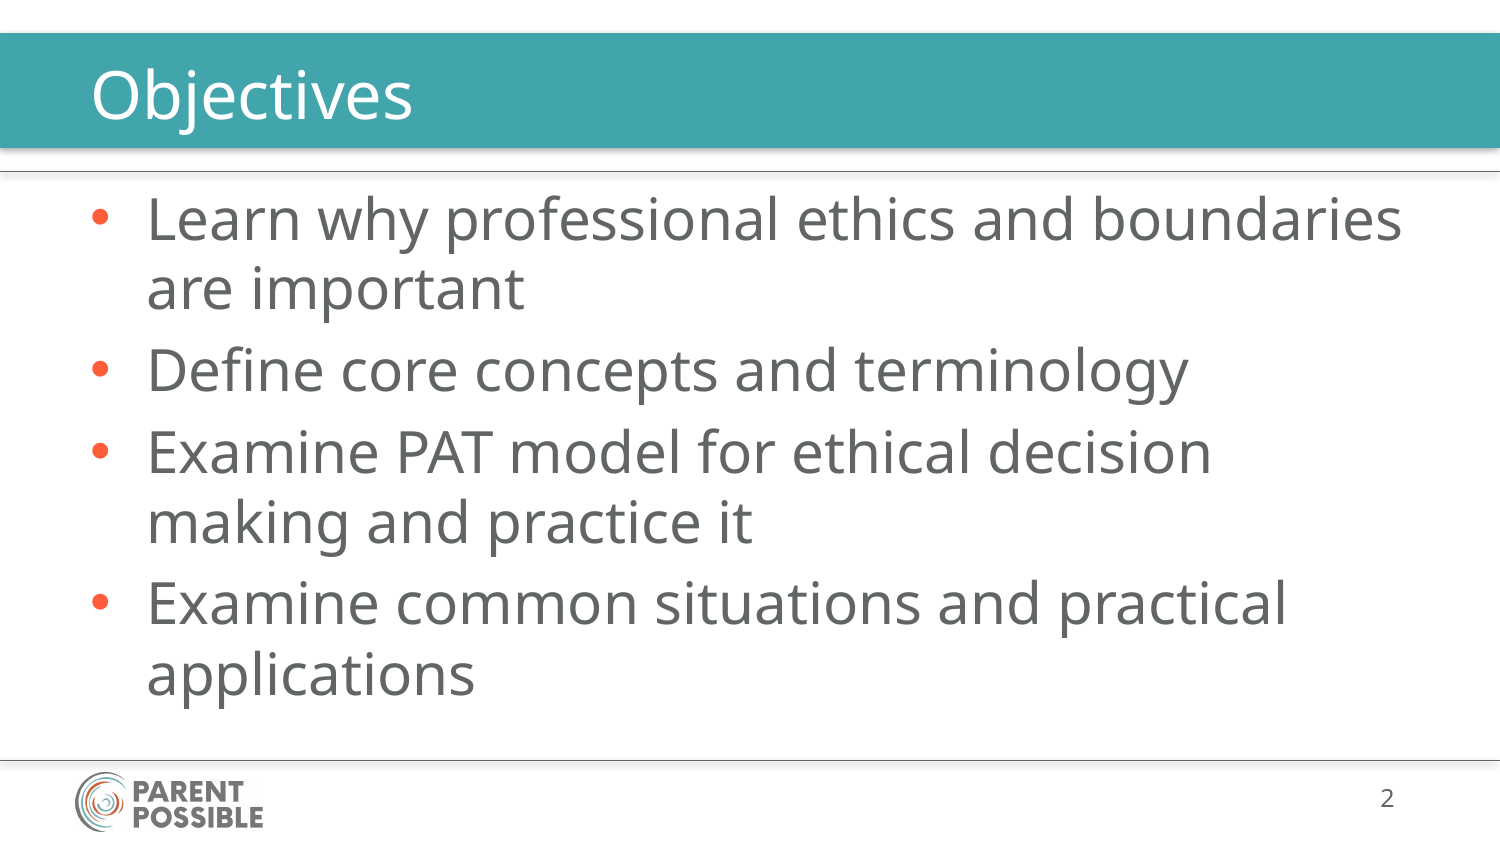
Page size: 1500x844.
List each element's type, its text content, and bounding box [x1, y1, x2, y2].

title Objectives [75, 36, 1425, 149]
list Learn why professional ethics and boundaries are important Define core concepts and terminology Examine PAT model for ethical decision making and practice it Examine common situations and practical applications [75, 174, 1425, 739]
picture [75, 772, 263, 832]
